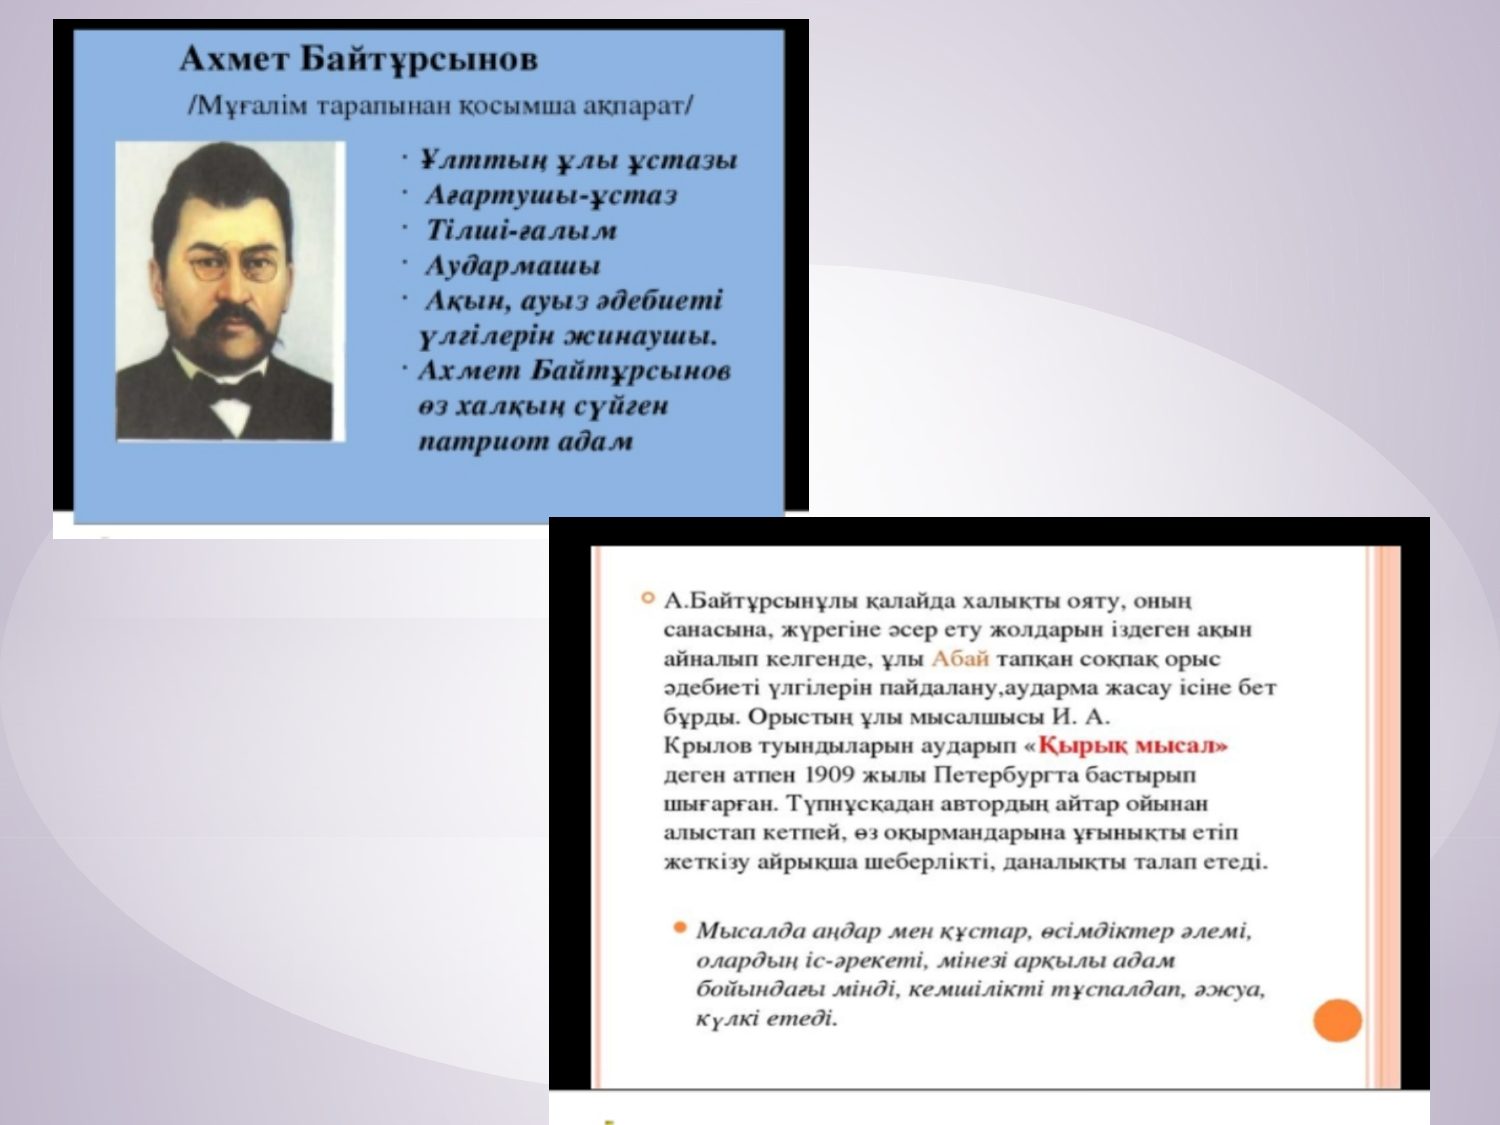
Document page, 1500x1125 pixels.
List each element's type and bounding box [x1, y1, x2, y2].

picture [548, 517, 1430, 1125]
list [52, 18, 810, 540]
